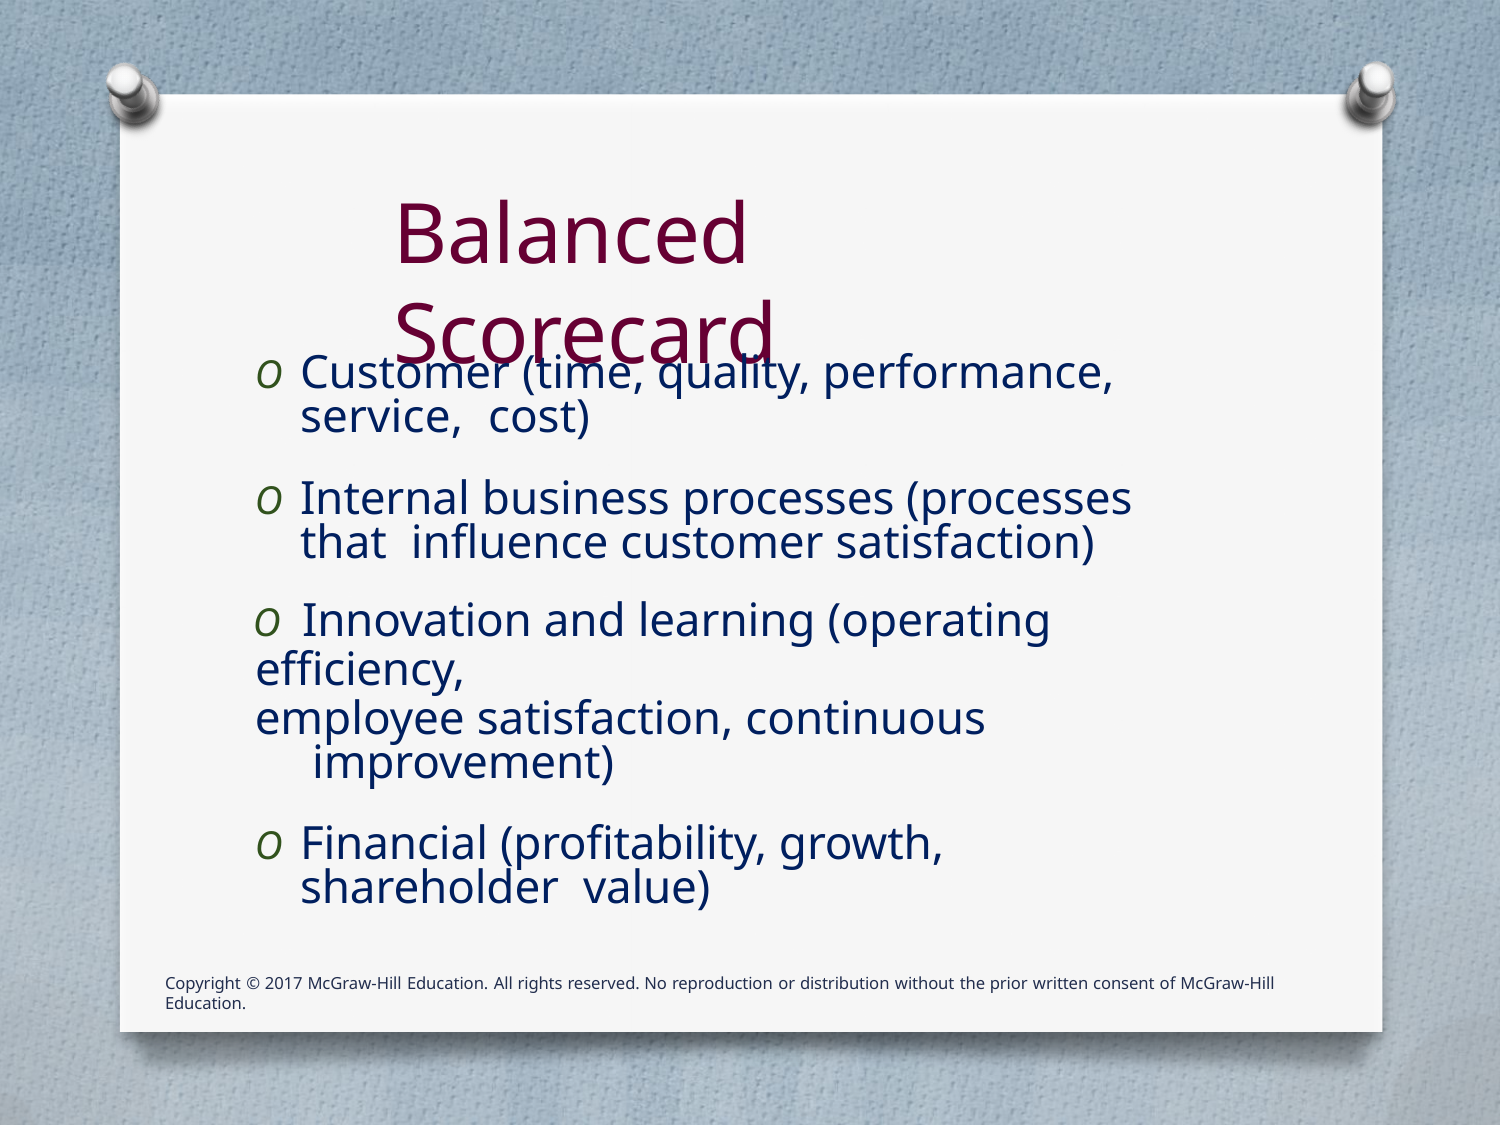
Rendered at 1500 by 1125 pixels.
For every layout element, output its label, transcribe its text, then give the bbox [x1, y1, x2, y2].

title Balanced Scorecard [391, 178, 1111, 340]
footer Copyright © 2017 McGraw-Hill Education. All rights reserved. No reproduction or distribution without the prior written consent of McGraw-Hill Education. [162, 969, 1303, 1125]
picture [0, 0, 1500, 1125]
text_box O Customer (time, quality, performance, service, cost) O Internal business processes (processes that influence customer satisfaction) O Innovation and learning (operating efficiency, employee satisfaction, continuous improvement) O Financial (profitability, growth, shareholder value) [252, 340, 1225, 912]
